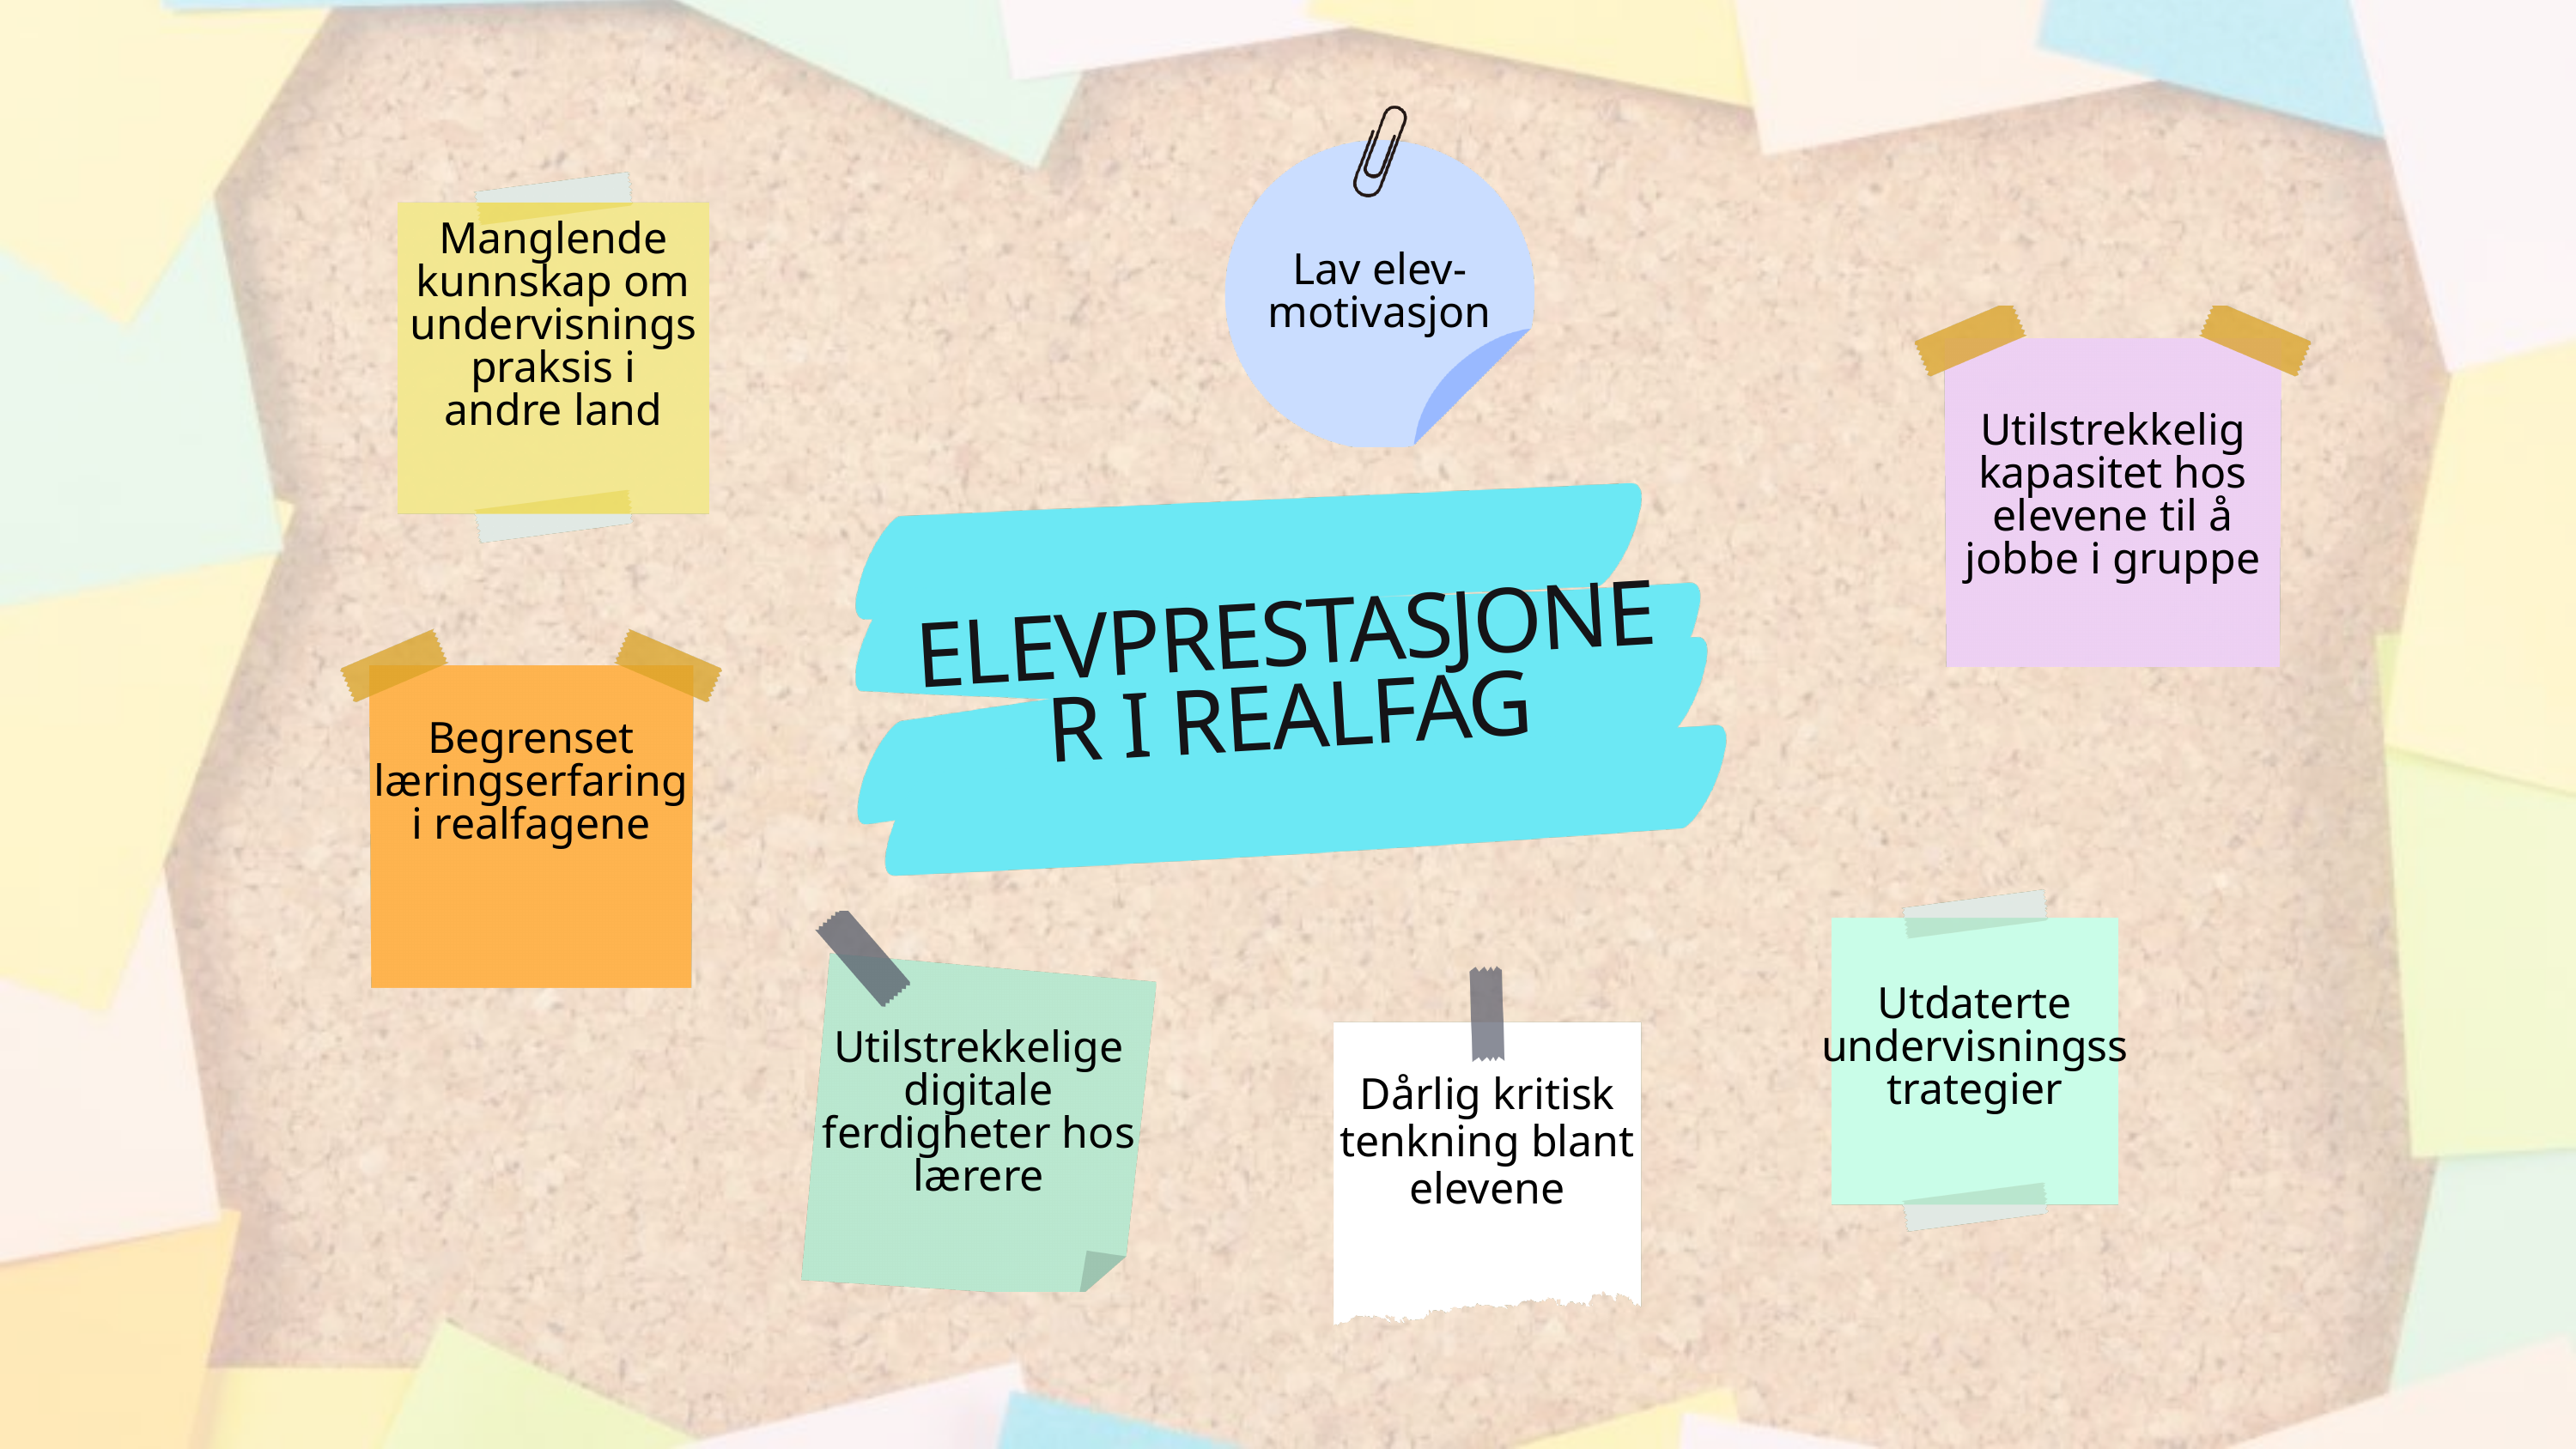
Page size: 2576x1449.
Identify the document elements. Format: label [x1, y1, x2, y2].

picture [0, 0, 2576, 1449]
text_box [844, 493, 1732, 864]
text_box [1224, 103, 1535, 448]
text_box [1819, 888, 2131, 1232]
text_box [1333, 966, 1642, 1326]
text_box [1914, 305, 2312, 667]
text_box [800, 911, 1157, 1293]
